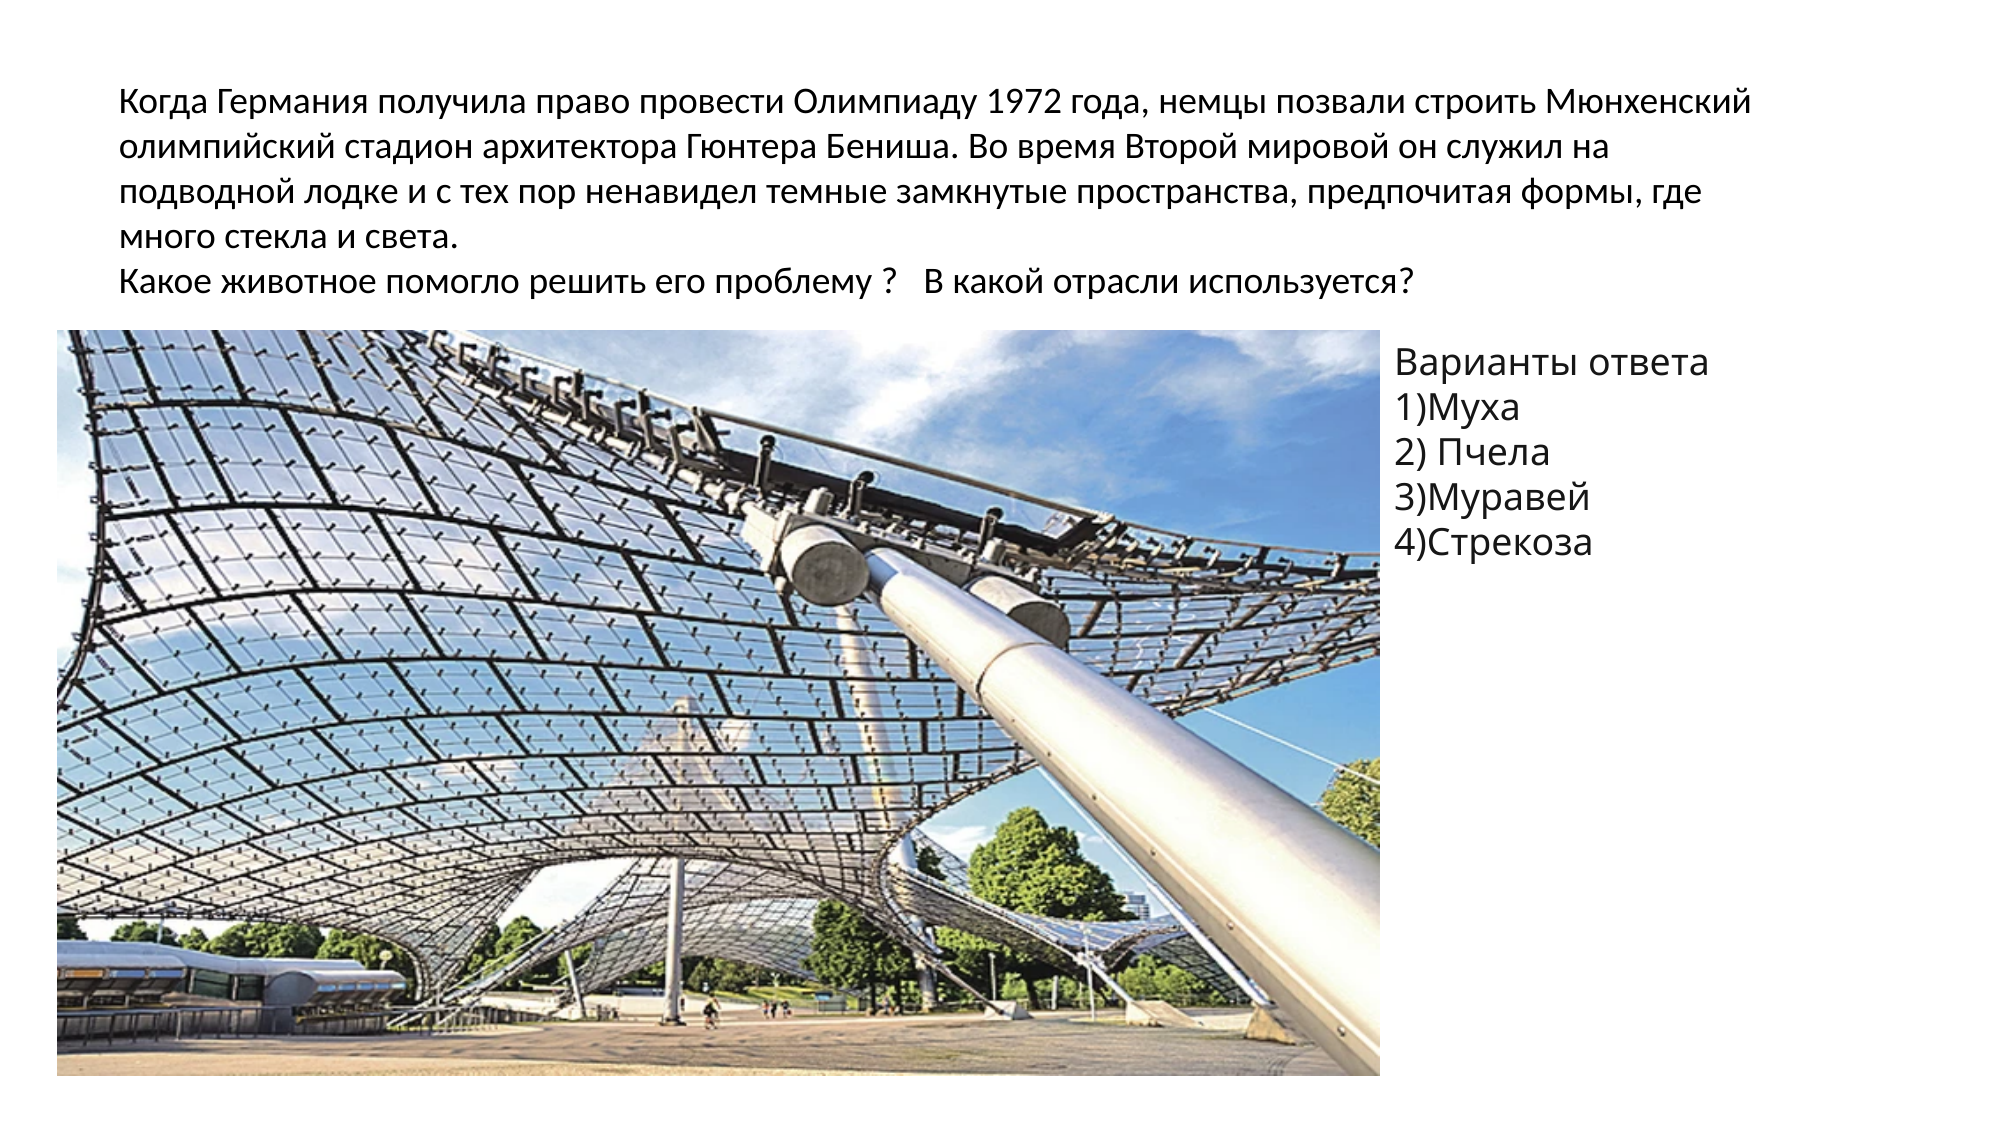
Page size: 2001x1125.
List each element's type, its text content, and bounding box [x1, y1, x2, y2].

text_box Варианты ответа 1)Муха 2) Пчела 3)Муравей 4)Стрекоза [1380, 330, 2000, 571]
text_box Когда Германия получила право провести Олимпиаду 1972 года, немцы позвали строить Мюнхенский олимпийский стадион архитектора Гюнтера Бениша. Во время Второй мировой он служил на подводной лодке и с тех пор ненавидел темные замкнутые пространства, предпочитая формы, где много стекла и света. Какое животное помогло решить его проблему ? В какой отрасли используется? [103, 68, 1793, 309]
picture [57, 330, 1380, 1077]
